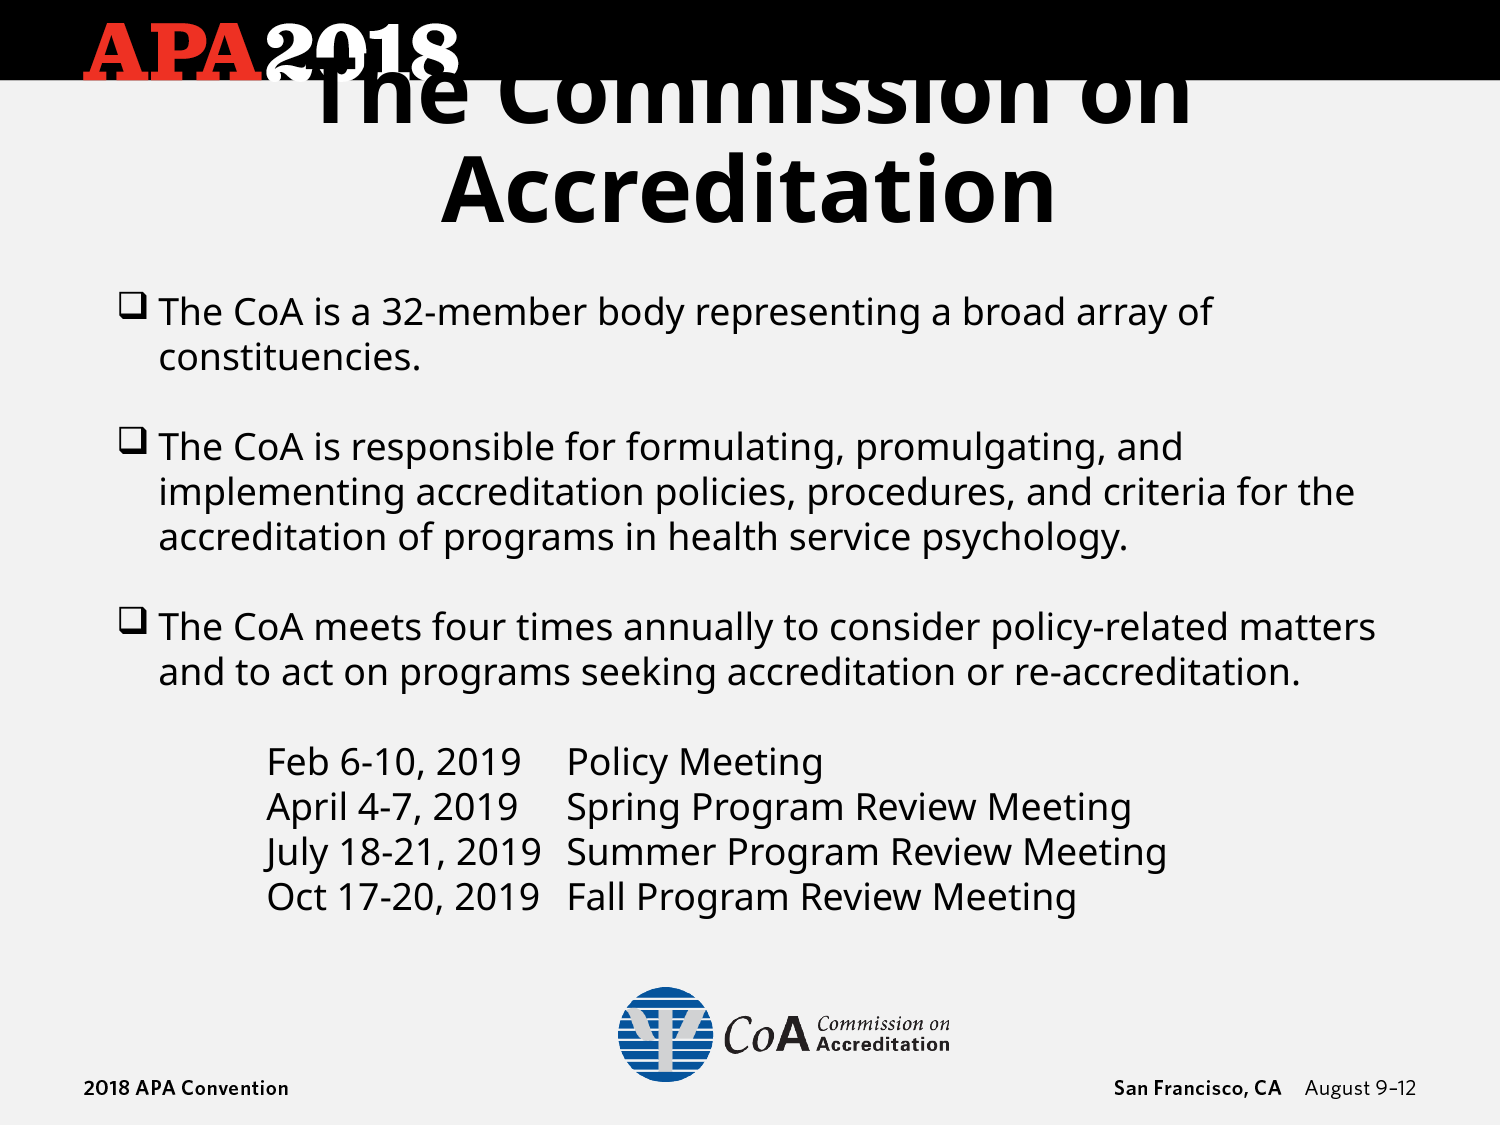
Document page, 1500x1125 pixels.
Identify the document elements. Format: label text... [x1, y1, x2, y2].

title The Commission on Accreditation [81, 57, 1419, 243]
picture [0, 0, 1500, 1102]
text_box The CoA is a 32-member body representing a broad array of constituencies. The CoA is responsible for formulating, promulgating, and implementing accreditation policies, procedures, and criteria for the accreditation of programs in health service psychology. The CoA meets four times annually to consider policy-related matters and to act on programs seeking accreditation or re-accreditation. Feb 6-10, 2019 Policy Meeting April 4-7, 2019 Spring Program Review Meeting July 18-21, 2019 Summer Program Review Meeting Oct 17-20, 2019 Fall Program Review Meeting [101, 280, 1399, 926]
